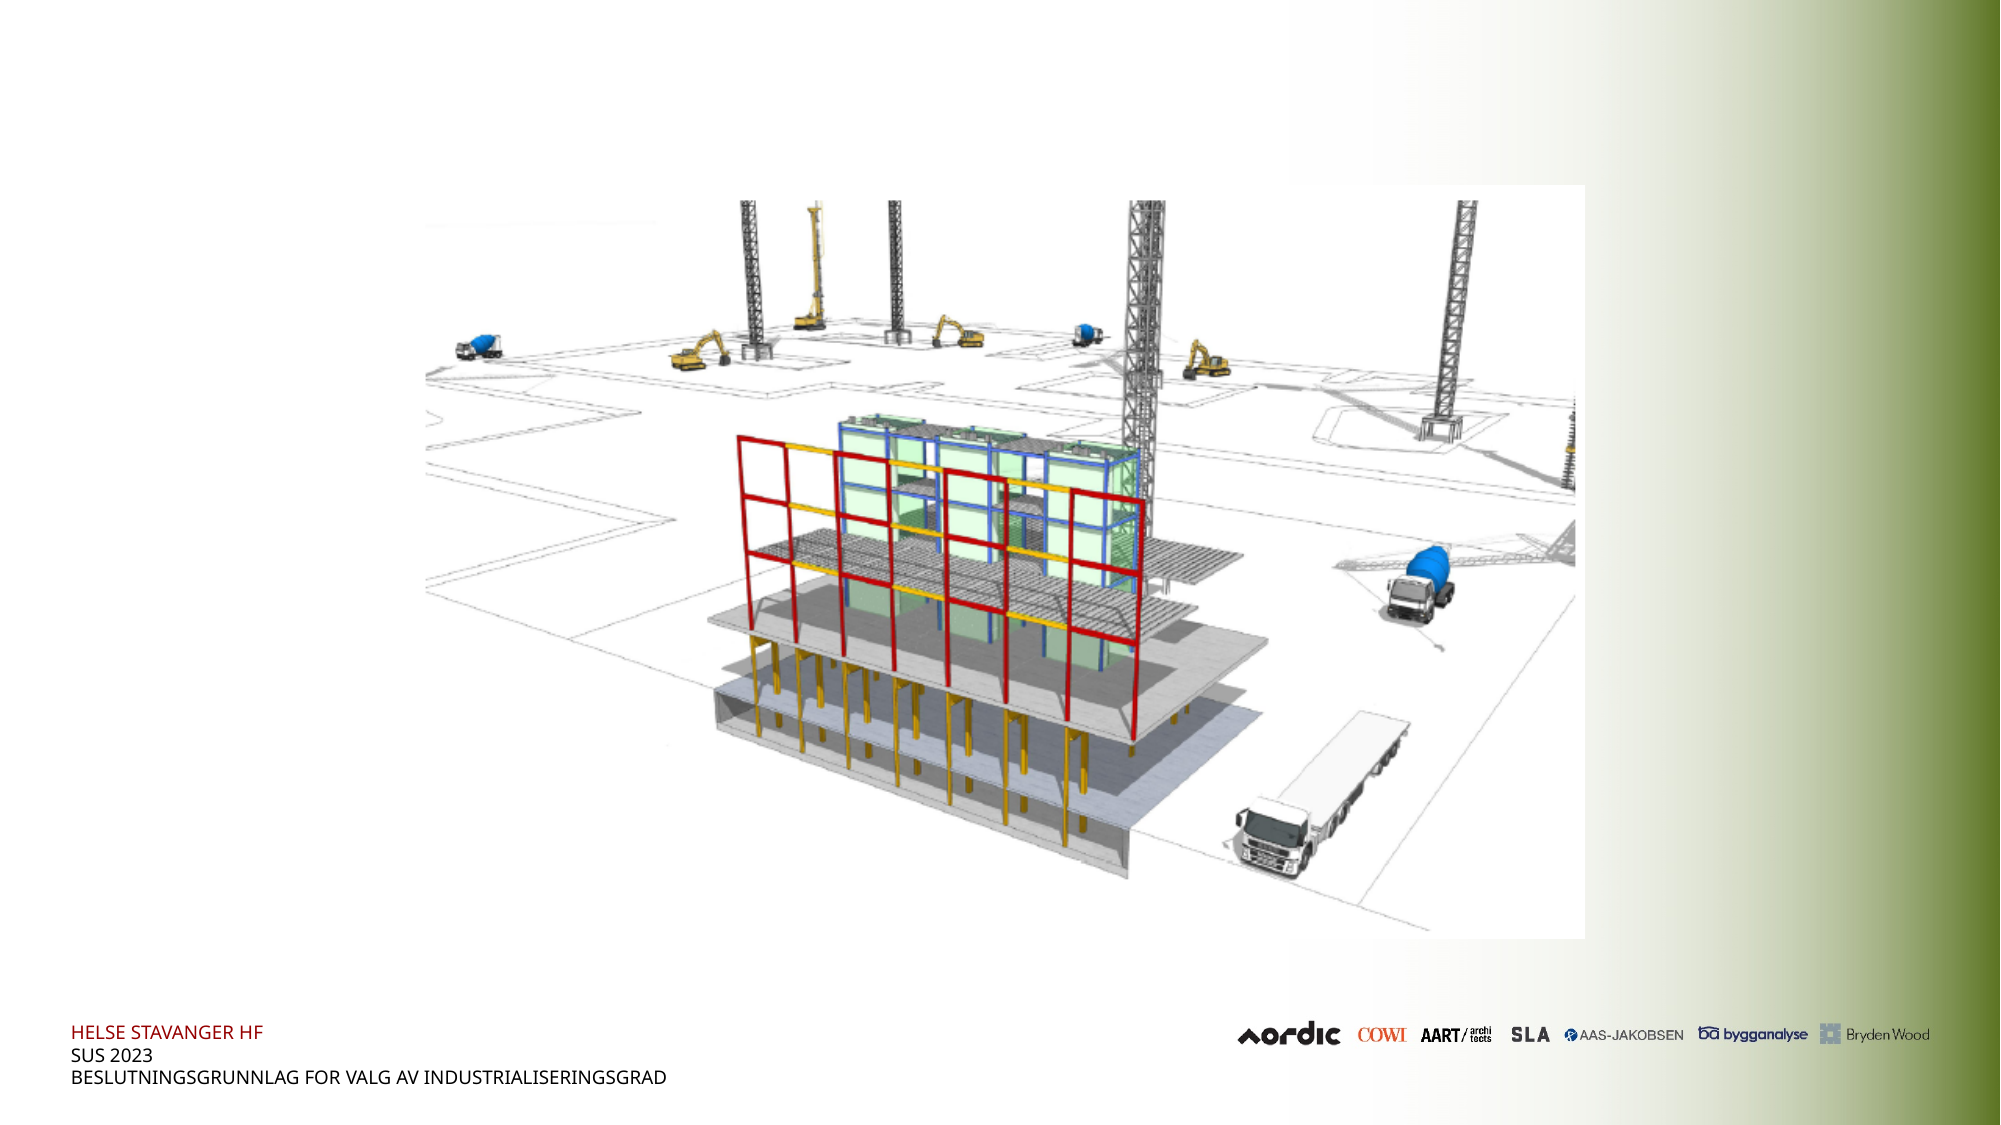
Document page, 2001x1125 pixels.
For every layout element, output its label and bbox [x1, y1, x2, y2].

picture [410, 0, 2000, 1125]
